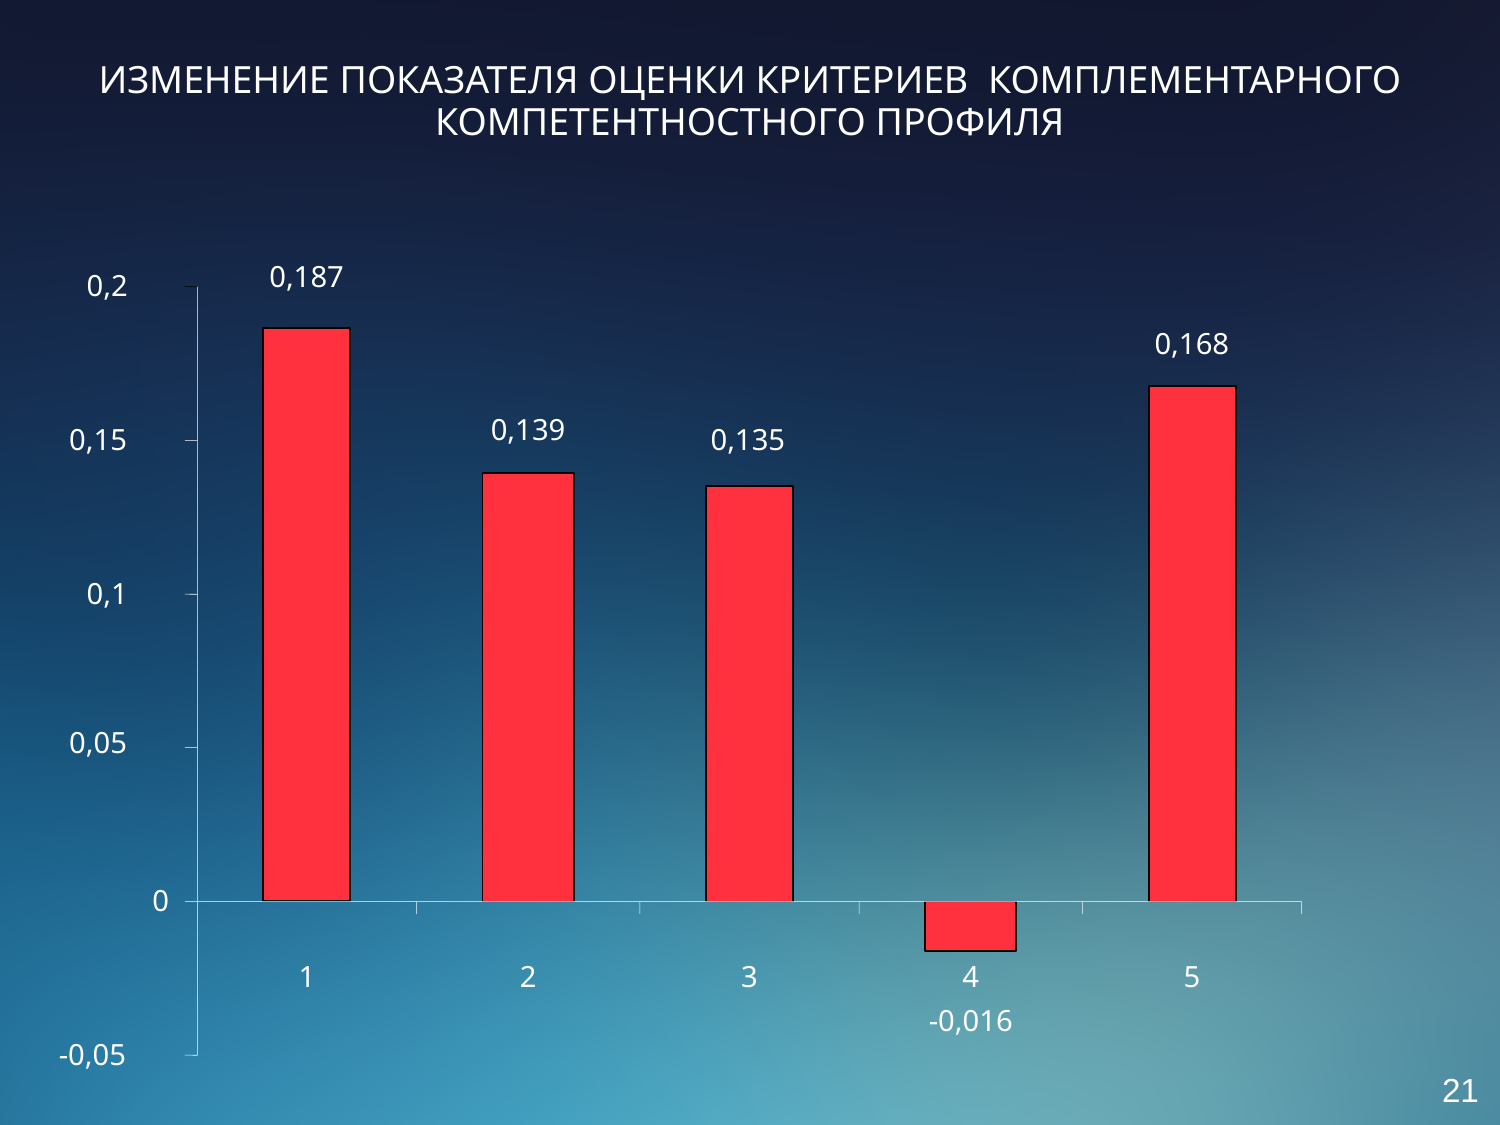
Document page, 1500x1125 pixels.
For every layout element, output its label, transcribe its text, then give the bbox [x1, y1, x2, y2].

text_box 0,15 [64, 421, 132, 460]
text_box 2 [514, 958, 543, 997]
text_box 0,2 [82, 267, 132, 306]
text_box 4 [956, 958, 985, 997]
text_box 5 [1178, 958, 1206, 997]
text_box 0,168 [1148, 325, 1236, 364]
text_box 0,05 [64, 724, 132, 762]
text_box -0,016 [922, 1002, 1020, 1041]
text_box -0,05 [53, 1035, 132, 1074]
text_box [482, 473, 574, 901]
text_box 21 [1366, 1068, 1480, 1109]
text_box 1 [292, 958, 321, 997]
text_box ИЗМЕНЕНИЕ ПОКАЗАТЕЛЯ ОЦЕНКИ КРИТЕРИЕВ КОМПЛЕМЕНТАРНОГО КОМПЕТЕНТНОСТНОГО ПРОФИЛЯ [61, 59, 1439, 145]
text_box 0 [147, 882, 175, 921]
text_box [706, 485, 793, 901]
text_box 0,135 [704, 421, 792, 460]
text_box 0,187 [263, 258, 350, 297]
text_box 0,139 [485, 411, 572, 450]
picture [0, 0, 1500, 1125]
text_box 3 [735, 958, 764, 997]
text_box 0,1 [82, 575, 132, 614]
text_box [1148, 386, 1236, 901]
text_box [925, 902, 1017, 952]
text_box [263, 328, 351, 901]
